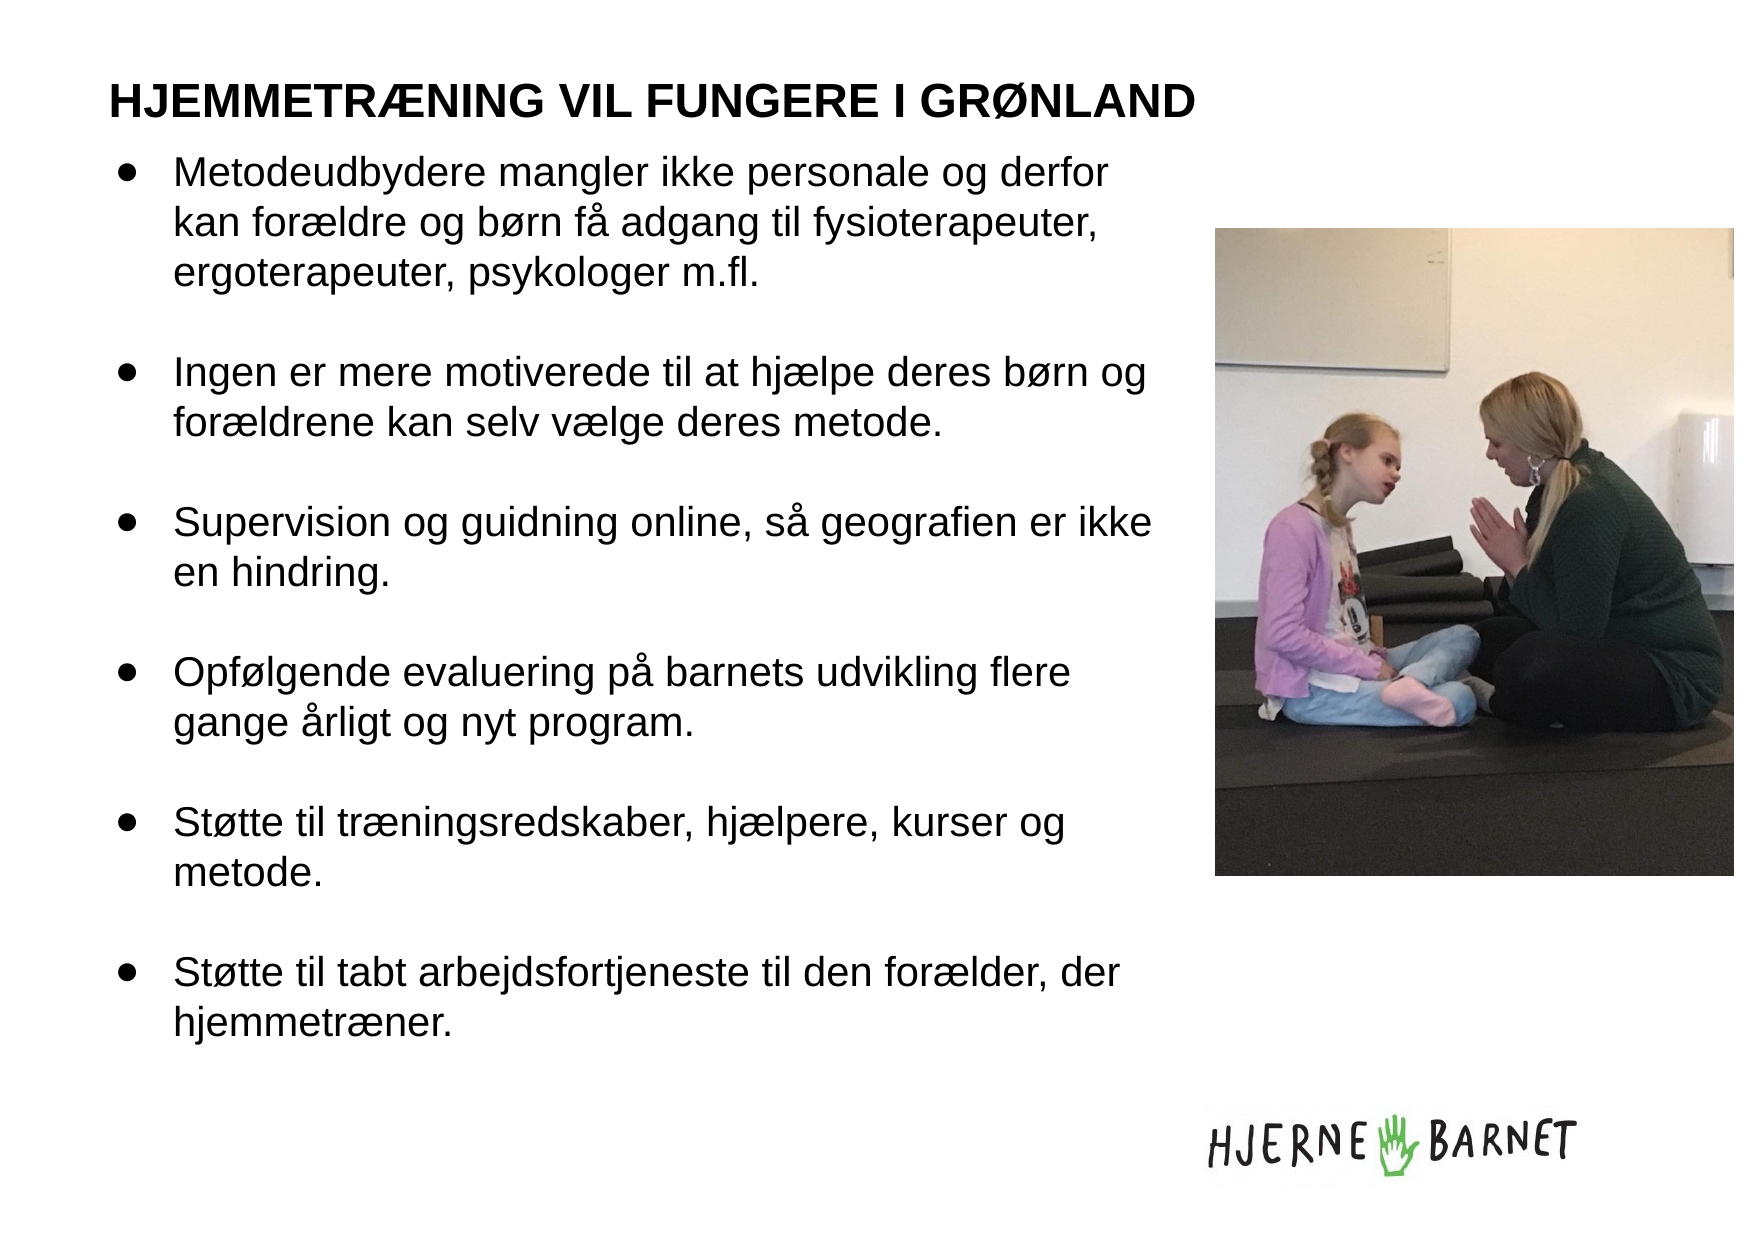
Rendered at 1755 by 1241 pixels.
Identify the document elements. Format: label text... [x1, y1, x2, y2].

title HJEMMETRÆNING VIL FUNGERE I GRØNLAND [106, 67, 1582, 277]
text_box Metodeudbydere mangler ikke personale og derfor kan forældre og børn få adgang til fysioterapeuter, ergoterapeuter, psykologer m.fl. Ingen er mere motiverede til at hjælpe deres børn og forældrene kan selv vælge deres metode. Supervision og guidning online, så geografien er ikke en hindring. Opfølgende evaluering på barnets udvikling flere gange årligt og nyt program. Støtte til træningsredskaber, hjælpere, kurser og metode. Støtte til tabt arbejdsfortjeneste til den forælder, der hjemmetræner. [98, 136, 1178, 1096]
picture [1215, 227, 1735, 876]
picture [1202, 1103, 1582, 1189]
